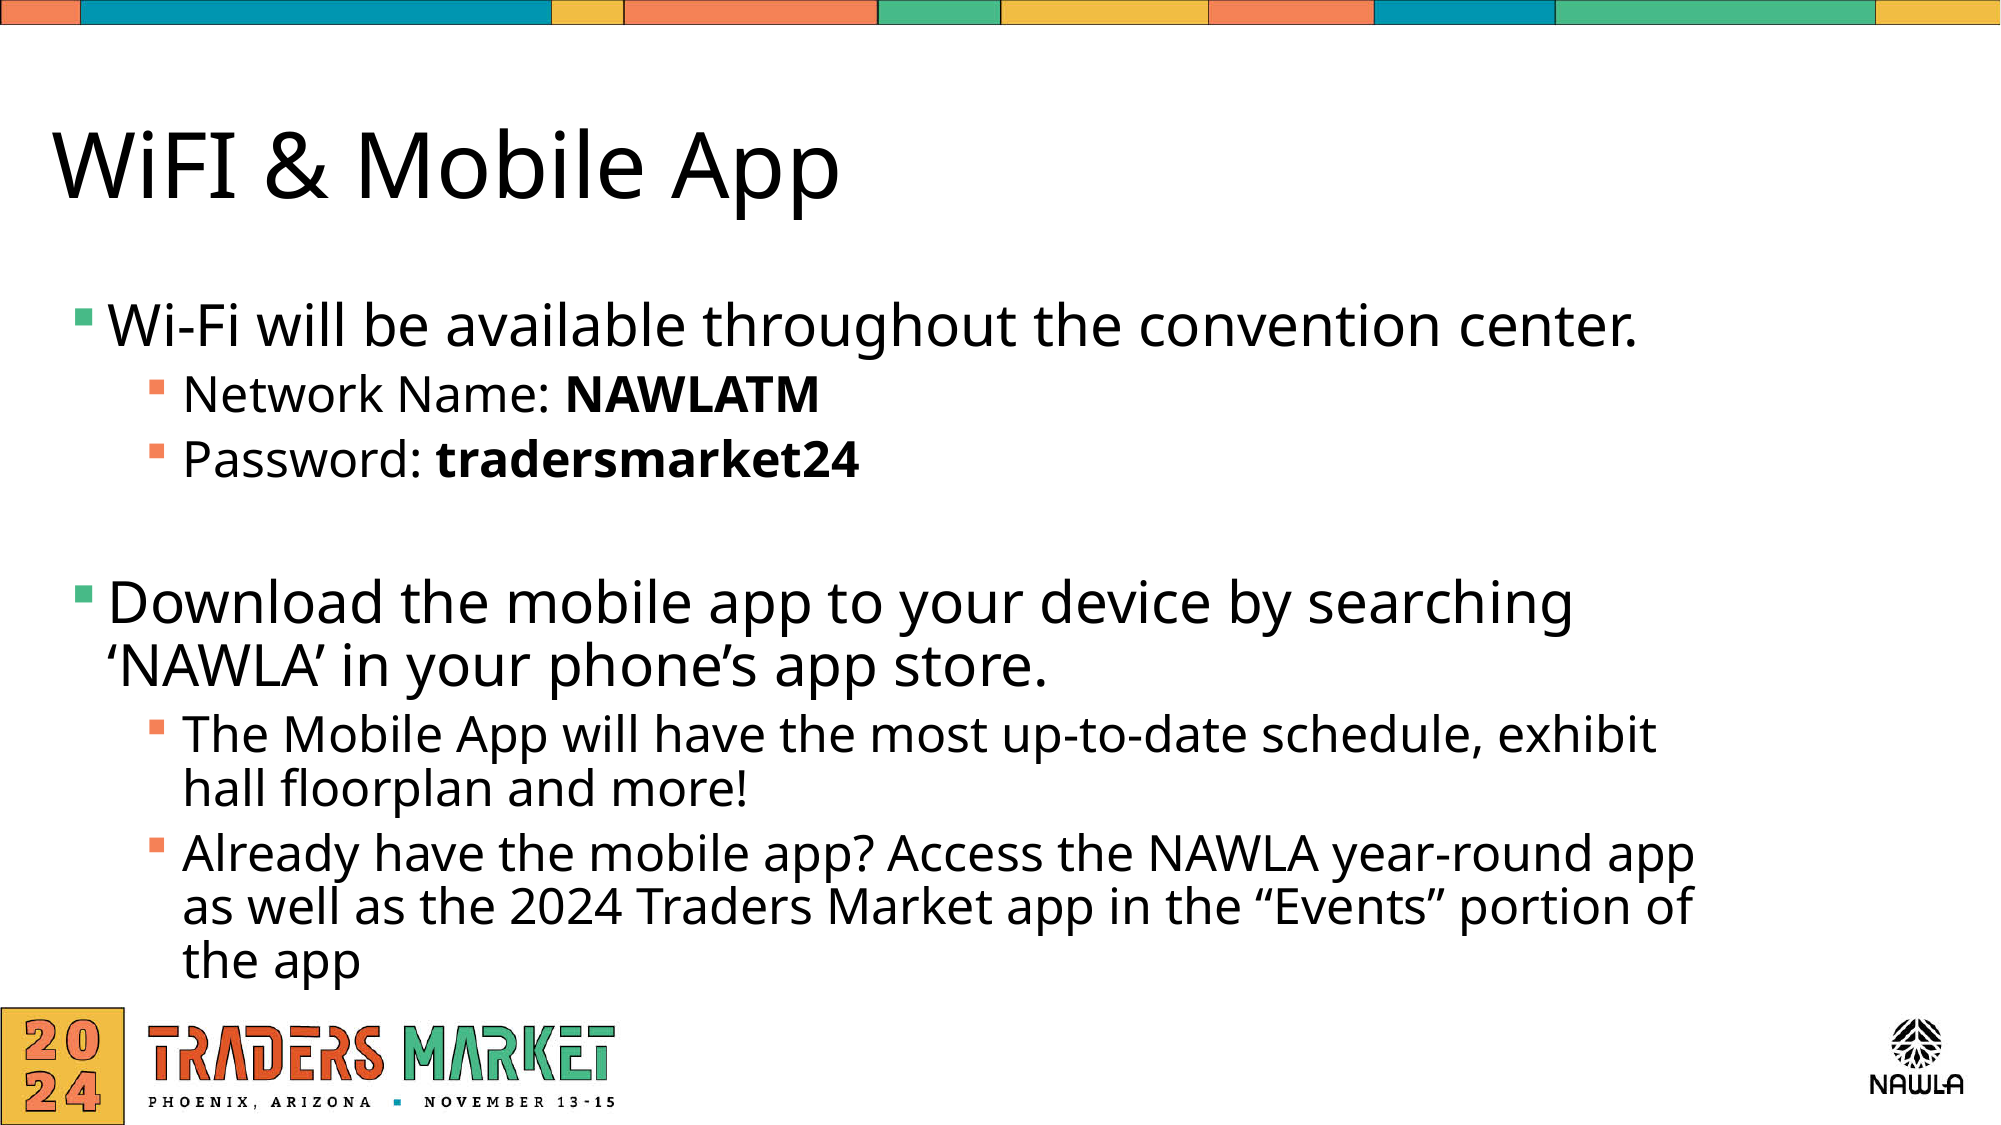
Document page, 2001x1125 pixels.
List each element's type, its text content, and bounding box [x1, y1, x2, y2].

list Wi-Fi will be available throughout the convention center. Network Name: NAWLATM Password: tradersmarket24 Download the mobile app to your device by searching ‘NAWLA’ in your phone’s app store. The Mobile App will have the most up-to-date schedule, exhibit hall floorplan and more! Already have the mobile app? Access the NAWLA year-round app as well as the 2024 Traders Market app in the “Events” portion of the app [55, 288, 1731, 989]
picture [0, 0, 2001, 1125]
picture [85, 0, 547, 4]
title WiFI & Mobile App [36, 59, 1946, 278]
